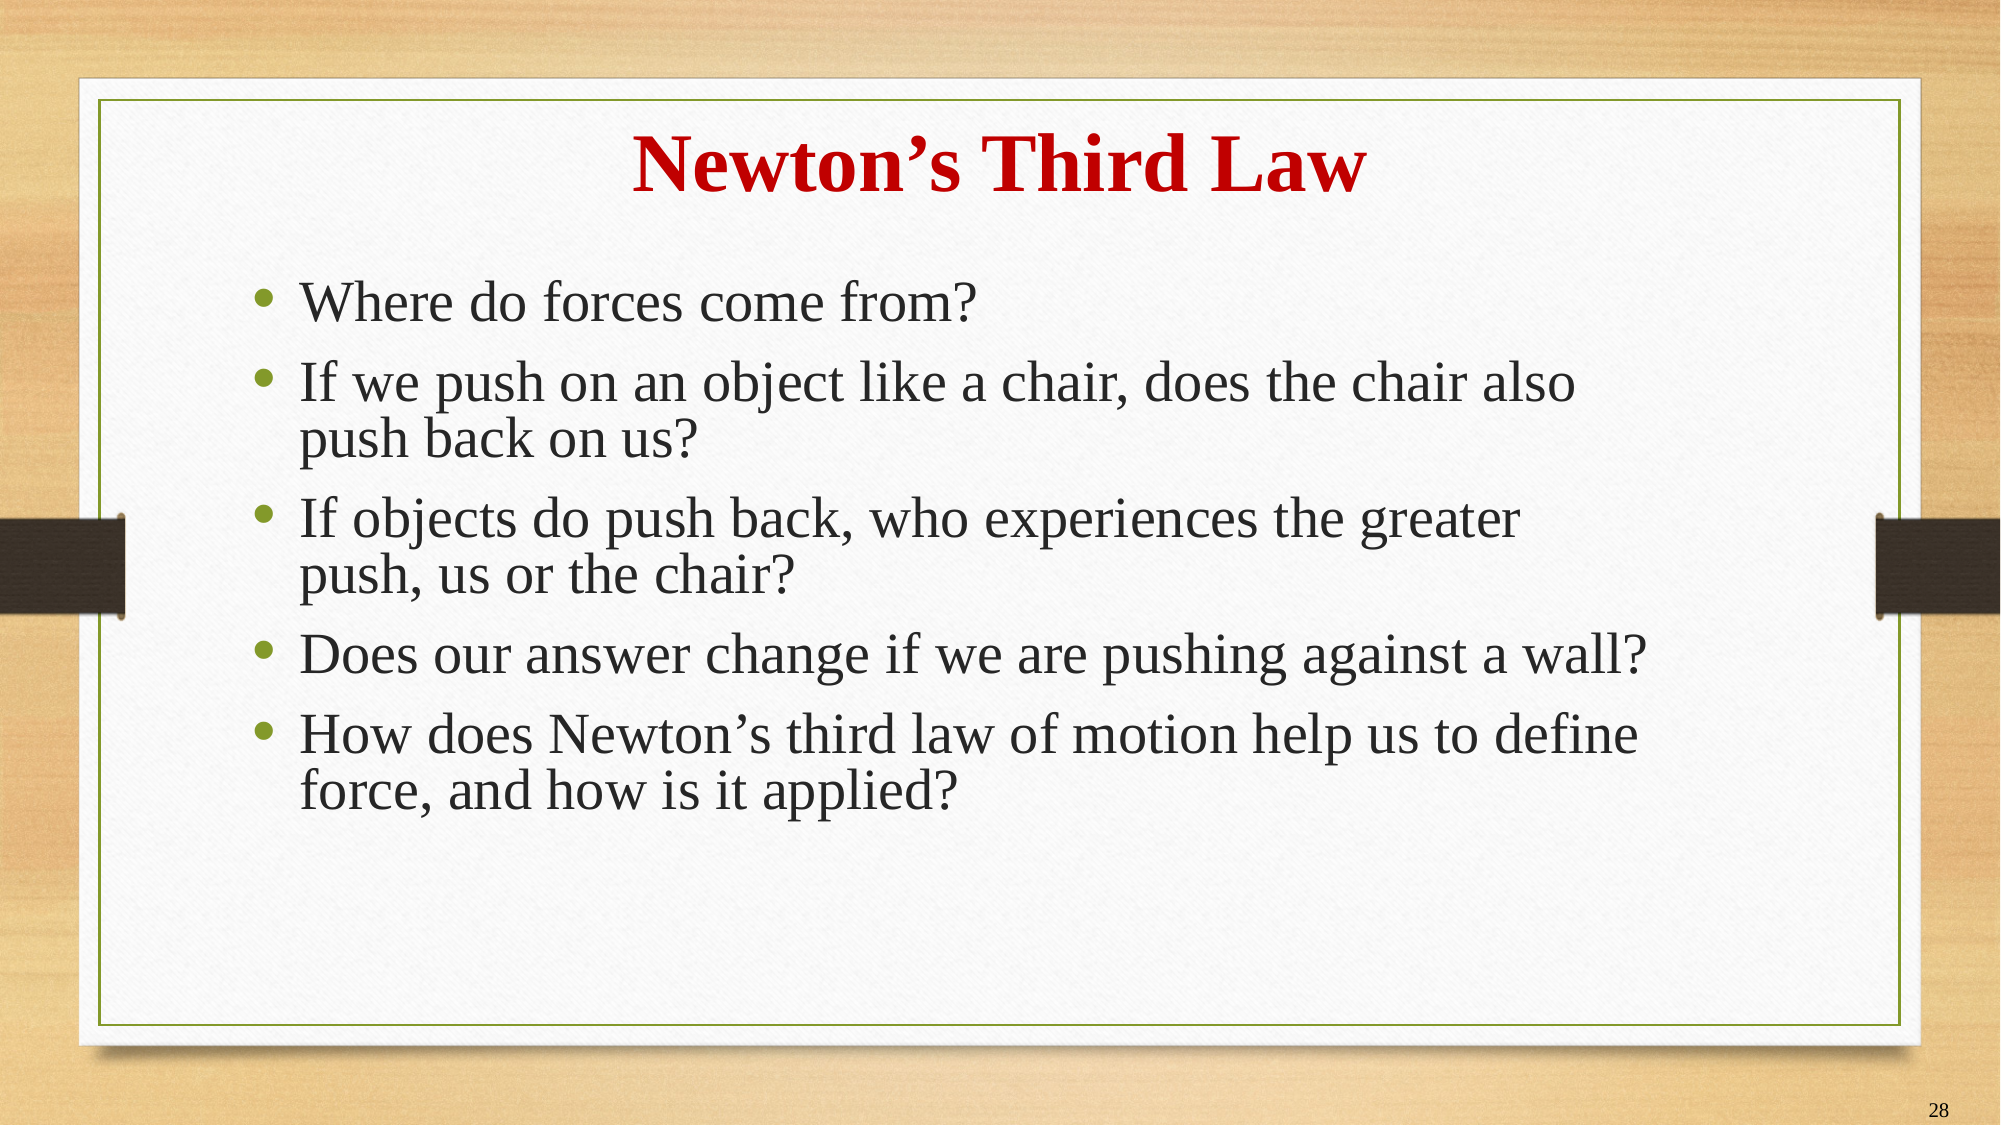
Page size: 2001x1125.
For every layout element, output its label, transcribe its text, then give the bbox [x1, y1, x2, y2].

list Where do forces come from? If we push on an object like a chair, does the chair also push back on us? If objects do push back, who experiences the greater push, us or the chair? Does our answer change if we are pushing against a wall? How does Newton’s third law of motion help us to define force, and how is it applied? [237, 268, 1674, 888]
slide_number 28 [1886, 1096, 1965, 1123]
picture [0, 0, 2001, 1125]
title Newton’s Third Law [0, 93, 2000, 223]
